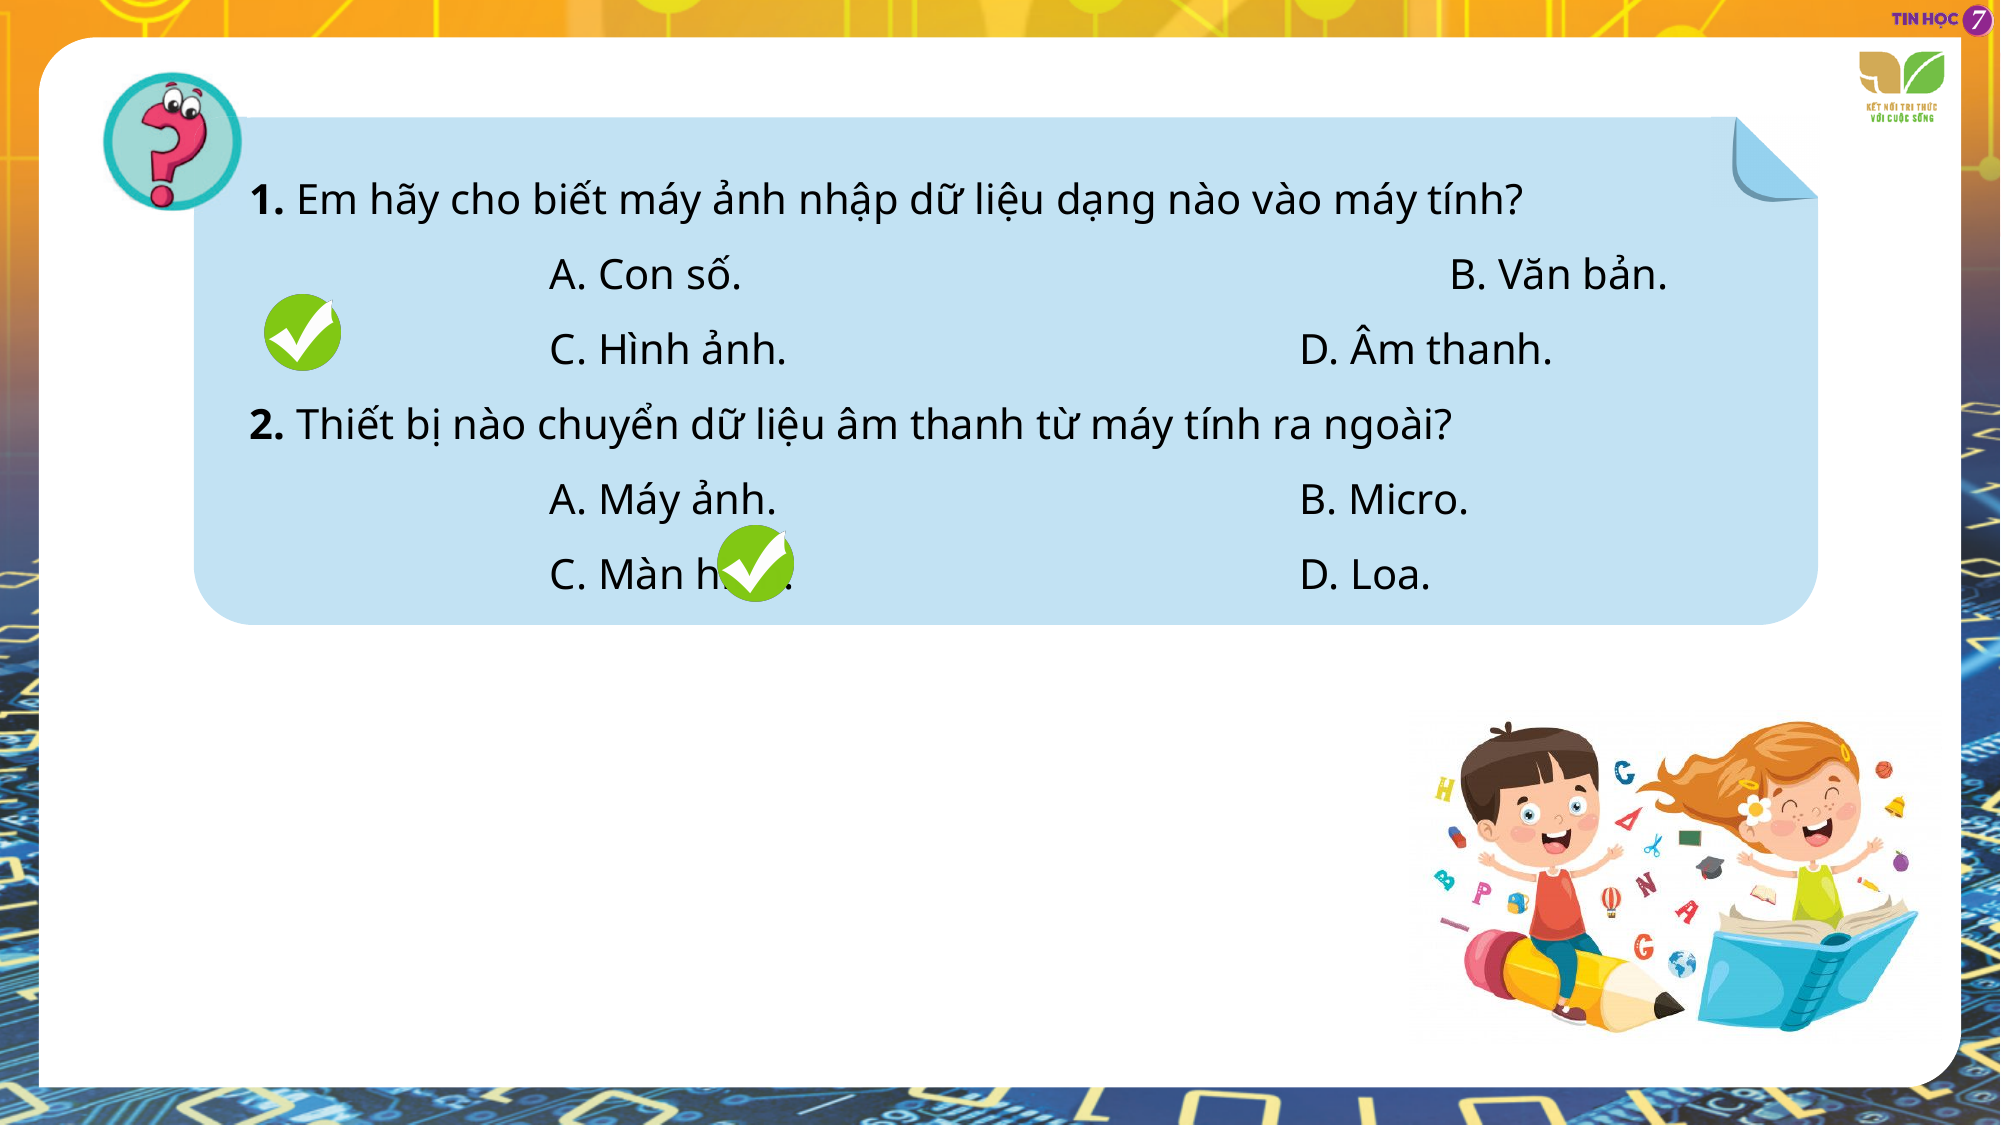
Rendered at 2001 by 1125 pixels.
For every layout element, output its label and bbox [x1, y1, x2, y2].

text_box [98, 69, 1822, 625]
picture [0, 0, 2001, 1125]
